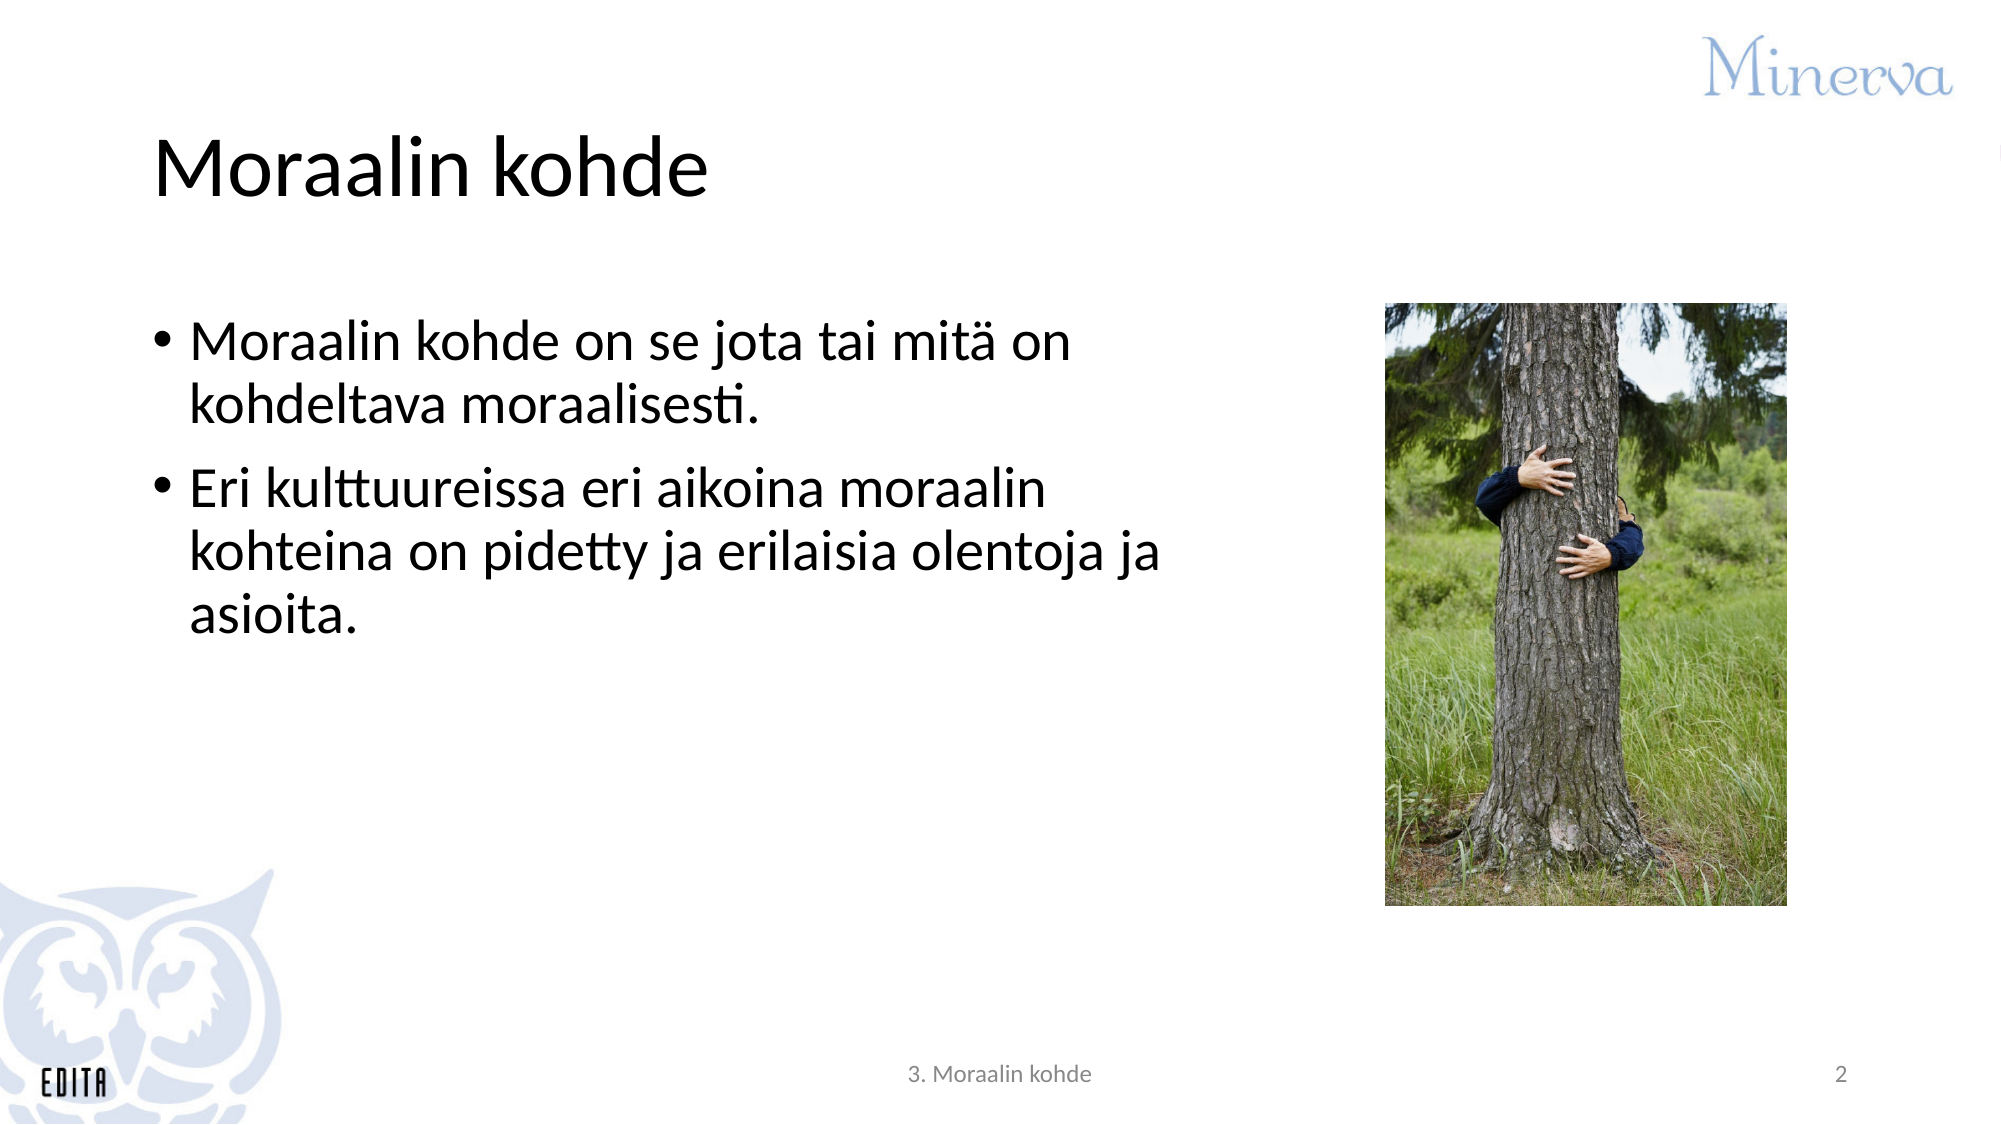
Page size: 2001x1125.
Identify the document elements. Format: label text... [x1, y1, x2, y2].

title Moraalin kohde [137, 59, 1863, 278]
list Moraalin kohde on se jota tai mitä on kohdeltava moraalisesti. Eri kulttuureissa eri aikoina moraalin kohteina on pidetty ja erilaisia olentoja ja asioita. [137, 302, 1258, 1017]
footer 3. Moraalin kohde [662, 1042, 1338, 1103]
slide_number 2 [1412, 1042, 1863, 1103]
picture [0, 0, 2001, 1125]
